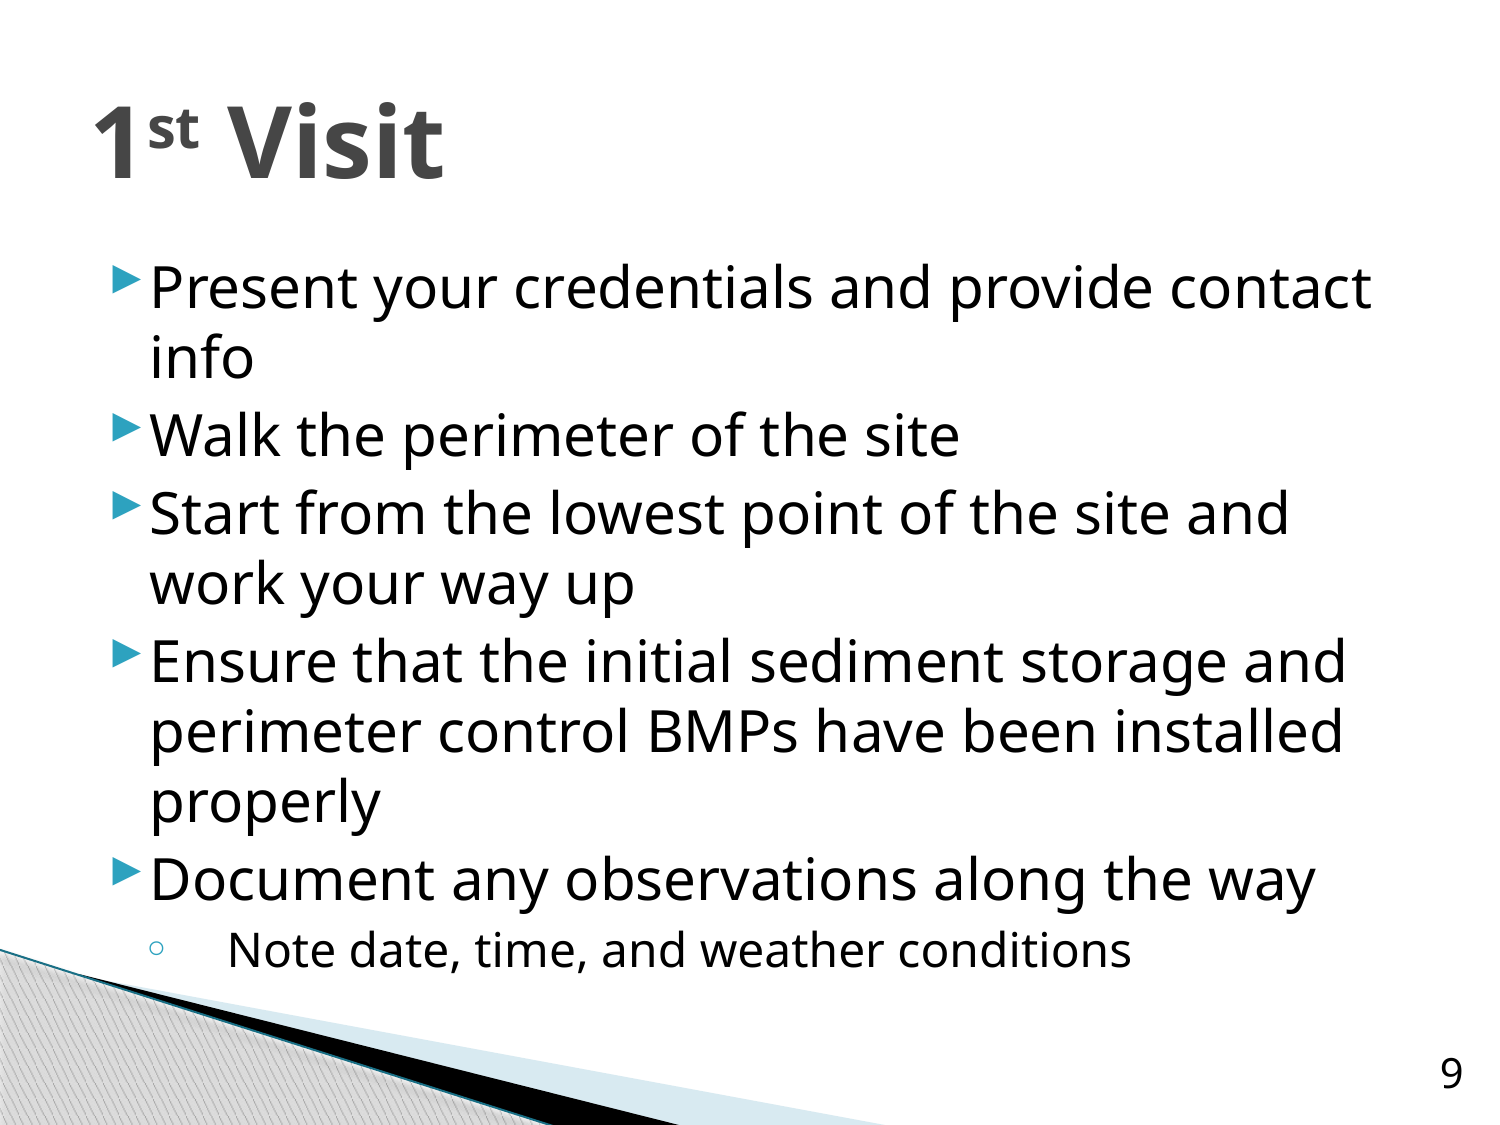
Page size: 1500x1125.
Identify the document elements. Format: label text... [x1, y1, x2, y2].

slide_number 9 [1362, 1038, 1479, 1112]
list Present your credentials and provide contact info Walk the perimeter of the site Start from the lowest point of the site and work your way up Ensure that the initial sediment storage and perimeter control BMPs have been installed properly Document any observations along the way Note date, time, and weather conditions [75, 243, 1425, 986]
title 1st Visit [75, 45, 1425, 233]
